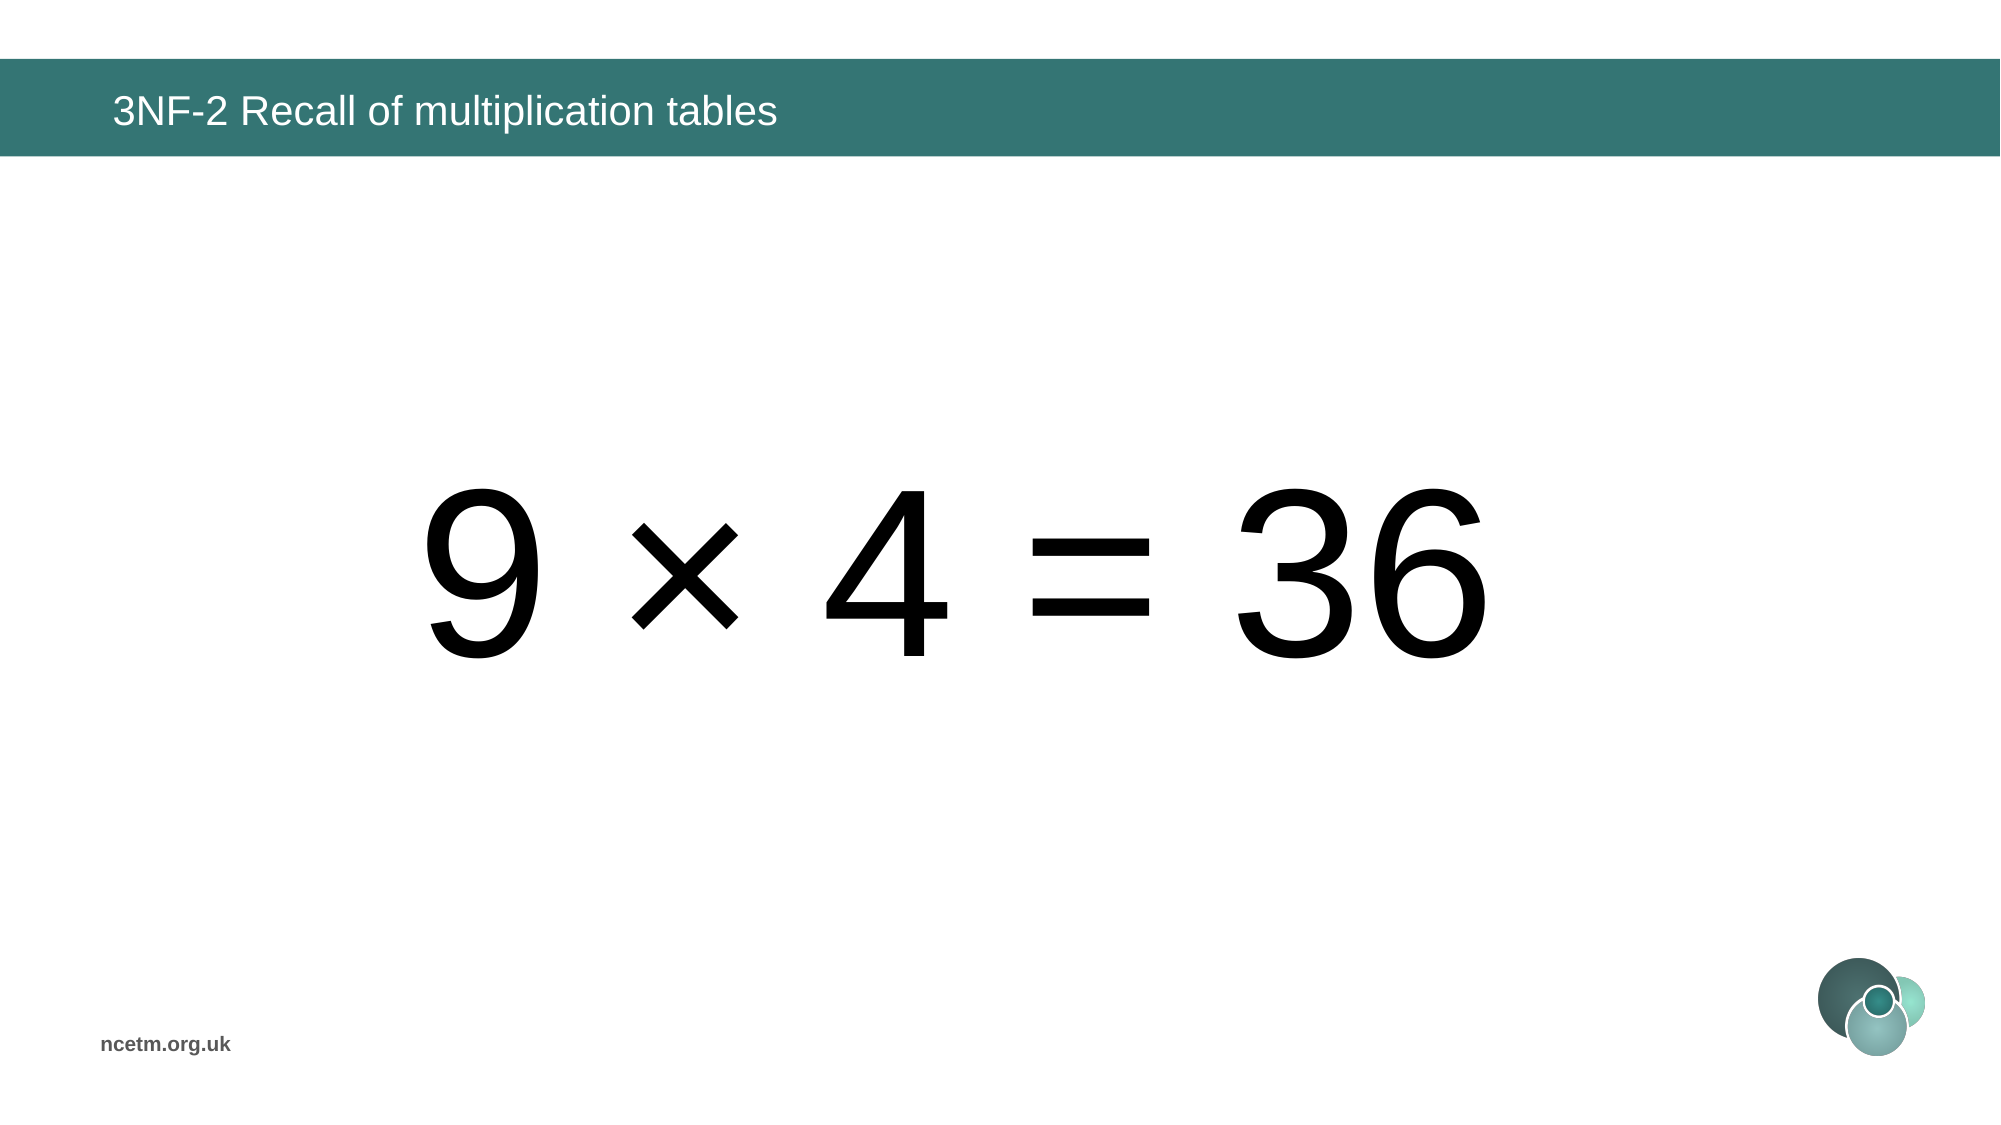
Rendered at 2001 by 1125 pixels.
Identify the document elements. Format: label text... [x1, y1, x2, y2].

text_box 9 × 4 = [401, 409, 1214, 712]
picture [1818, 958, 1925, 1056]
title 3NF-2 Recall of multiplication tables [97, 76, 1945, 147]
text_box 36 [1214, 409, 1511, 712]
